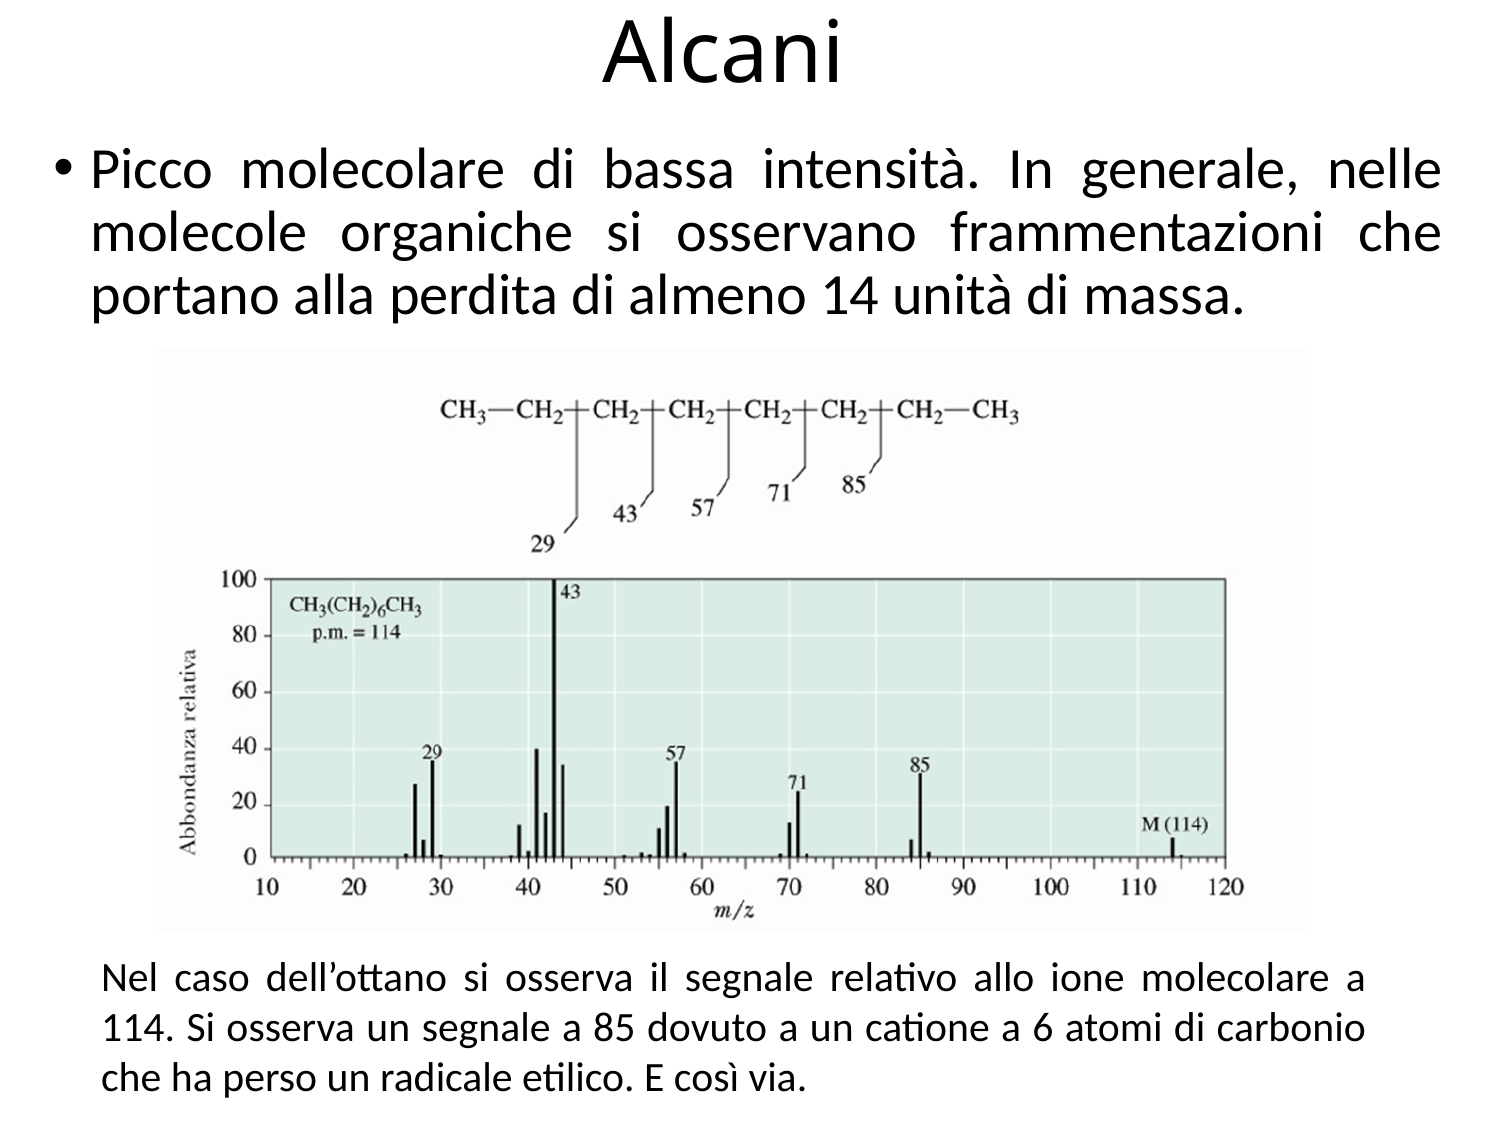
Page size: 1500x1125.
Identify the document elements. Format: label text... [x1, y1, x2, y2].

text_box Nel caso dell’ottano si osserva il segnale relativo allo ione molecolare a 114. Si osserva un segnale a 85 dovuto a un catione a 6 atomi di carbonio che ha perso un radicale etilico. E così via. [86, 942, 1382, 1108]
picture [158, 348, 1311, 933]
list Picco molecolare di bassa intensità. In generale, nelle molecole organiche si osservano frammentazioni che portano alla perdita di almeno 14 unità di massa. [38, 130, 1459, 892]
title Alcani [88, 0, 1382, 109]
